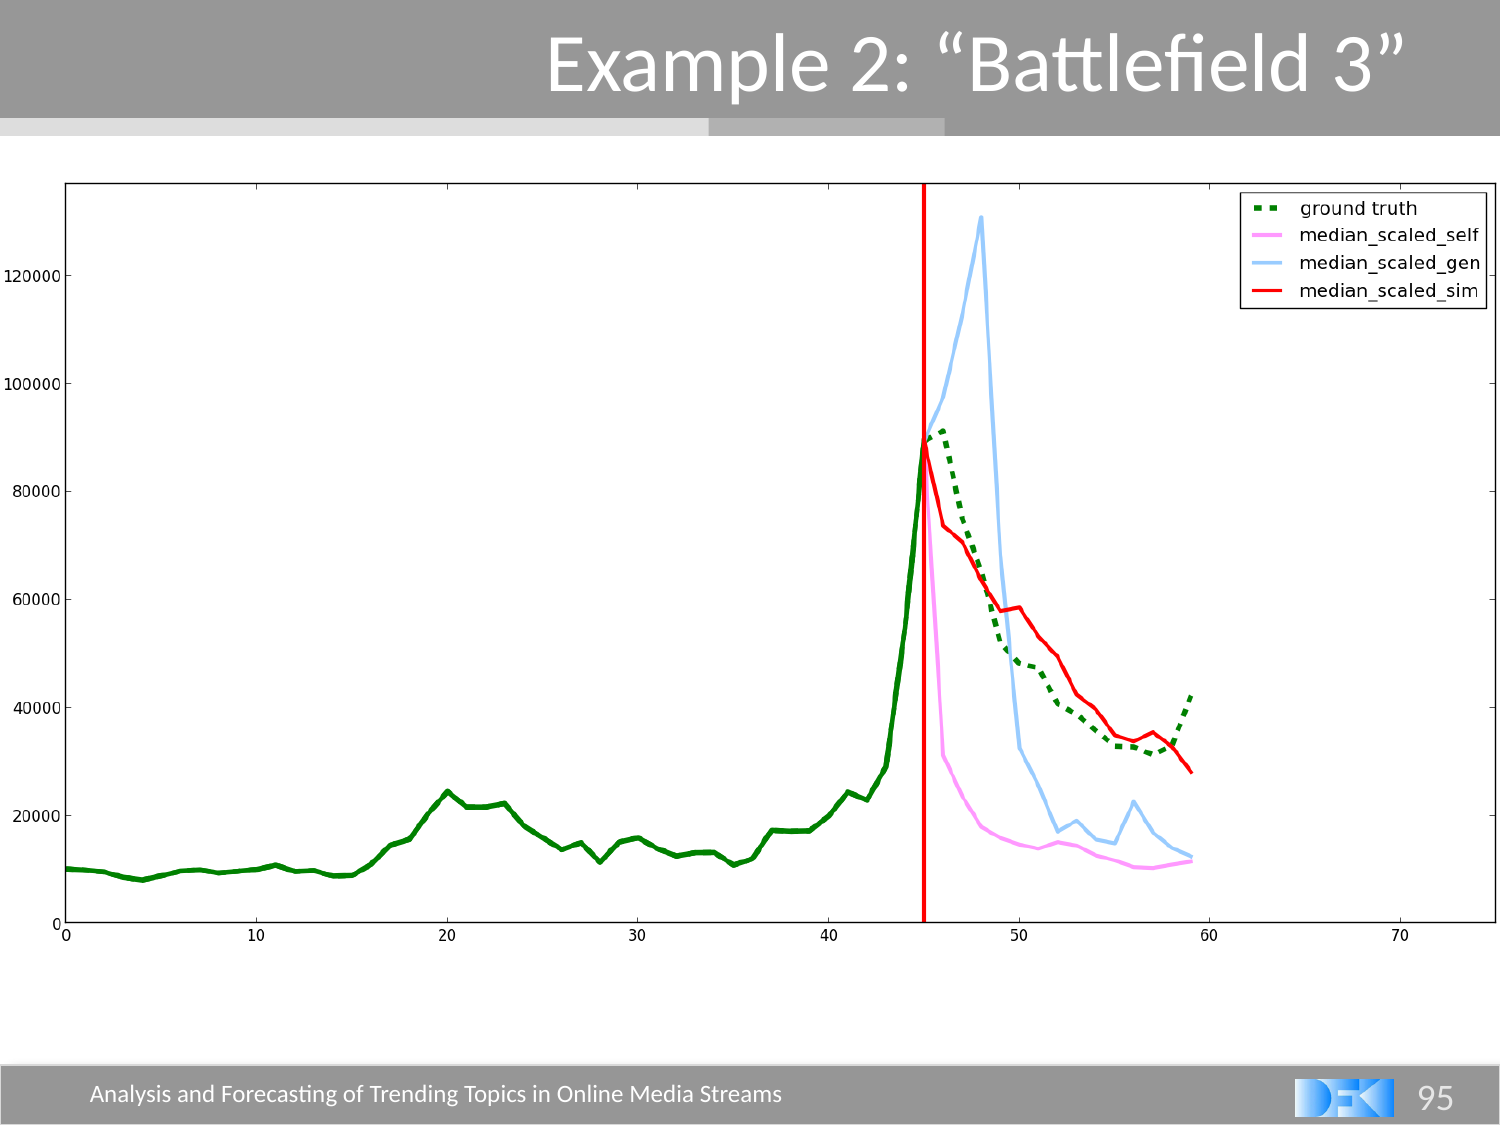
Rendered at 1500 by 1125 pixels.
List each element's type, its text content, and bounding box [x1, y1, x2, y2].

picture [1295, 1079, 1394, 1117]
picture [0, 180, 1500, 945]
title Example 2: “Battlefield 3” [0, 0, 1424, 179]
